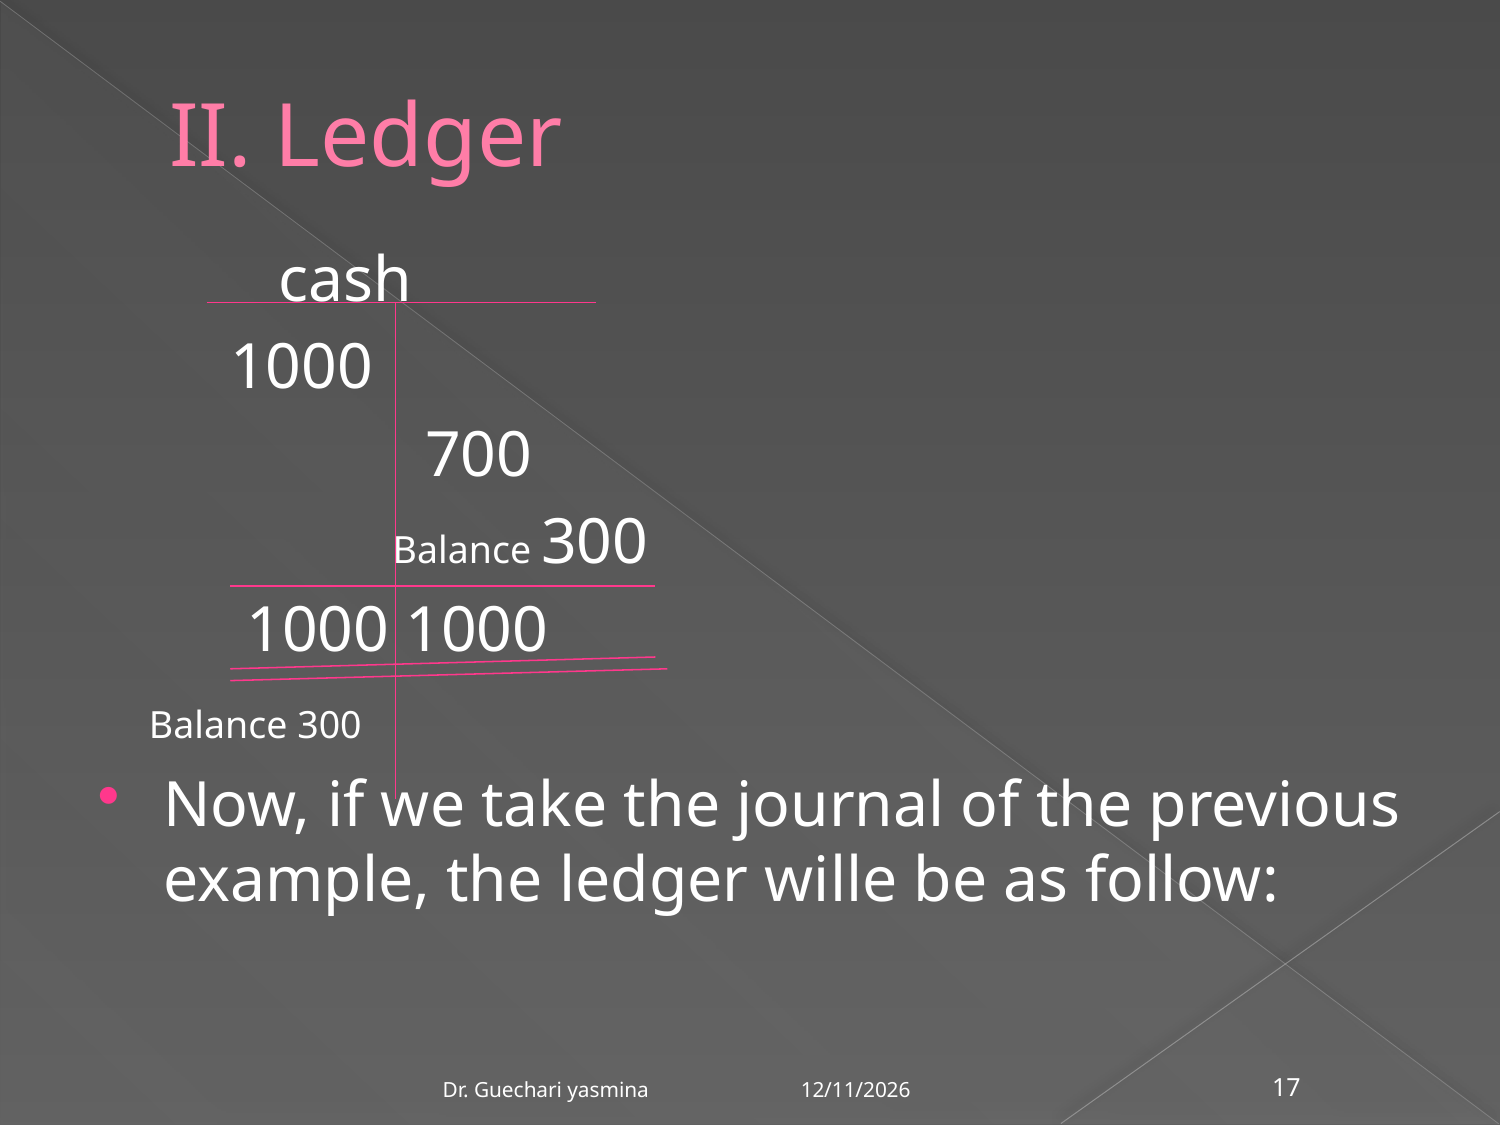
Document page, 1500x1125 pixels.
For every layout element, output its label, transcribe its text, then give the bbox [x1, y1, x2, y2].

footer Dr. Guechari yasmina [75, 1063, 774, 1113]
list cash 1000 700 Balance 300 1000 1000 Balance 300 Now, if we take the journal of the previous example, the ledger wille be as follow: [75, 231, 1425, 1059]
title II. Ledger [75, 43, 1425, 220]
slide_number 17 [1245, 1063, 1328, 1113]
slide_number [786, 1062, 1136, 1113]
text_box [229, 668, 668, 681]
